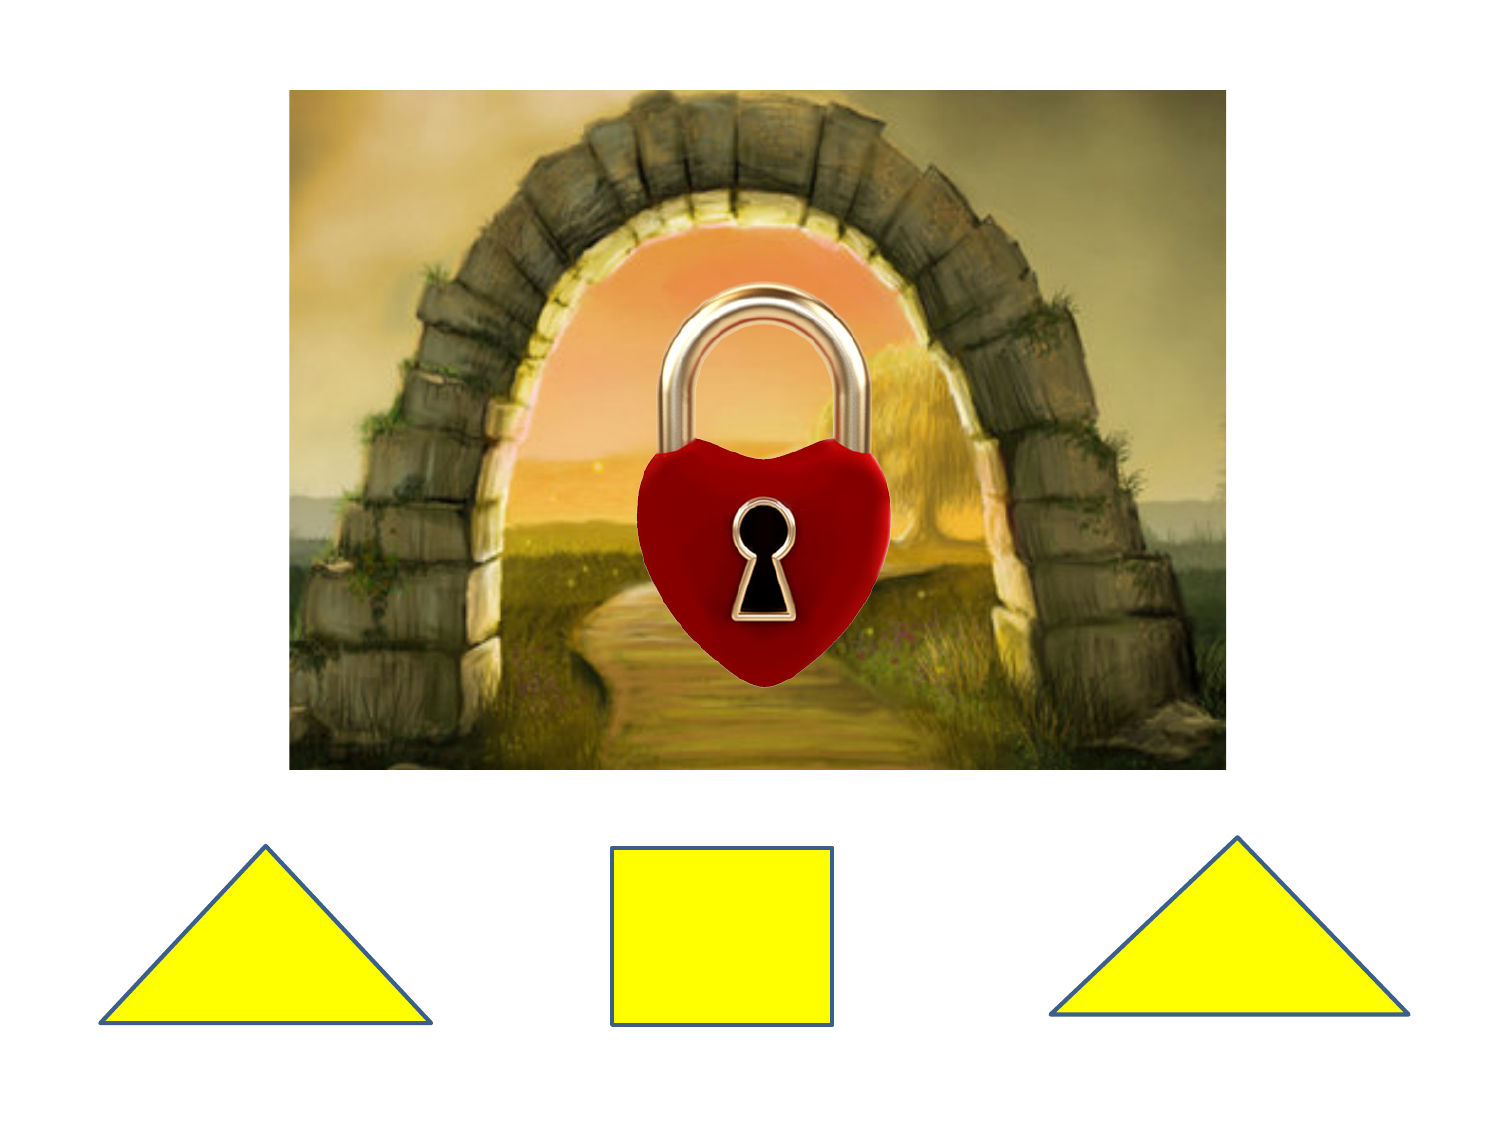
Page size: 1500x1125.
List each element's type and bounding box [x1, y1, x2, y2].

text_box [98, 843, 434, 1026]
picture [289, 89, 1227, 770]
text_box [1048, 835, 1411, 1017]
text_box [610, 846, 834, 1027]
